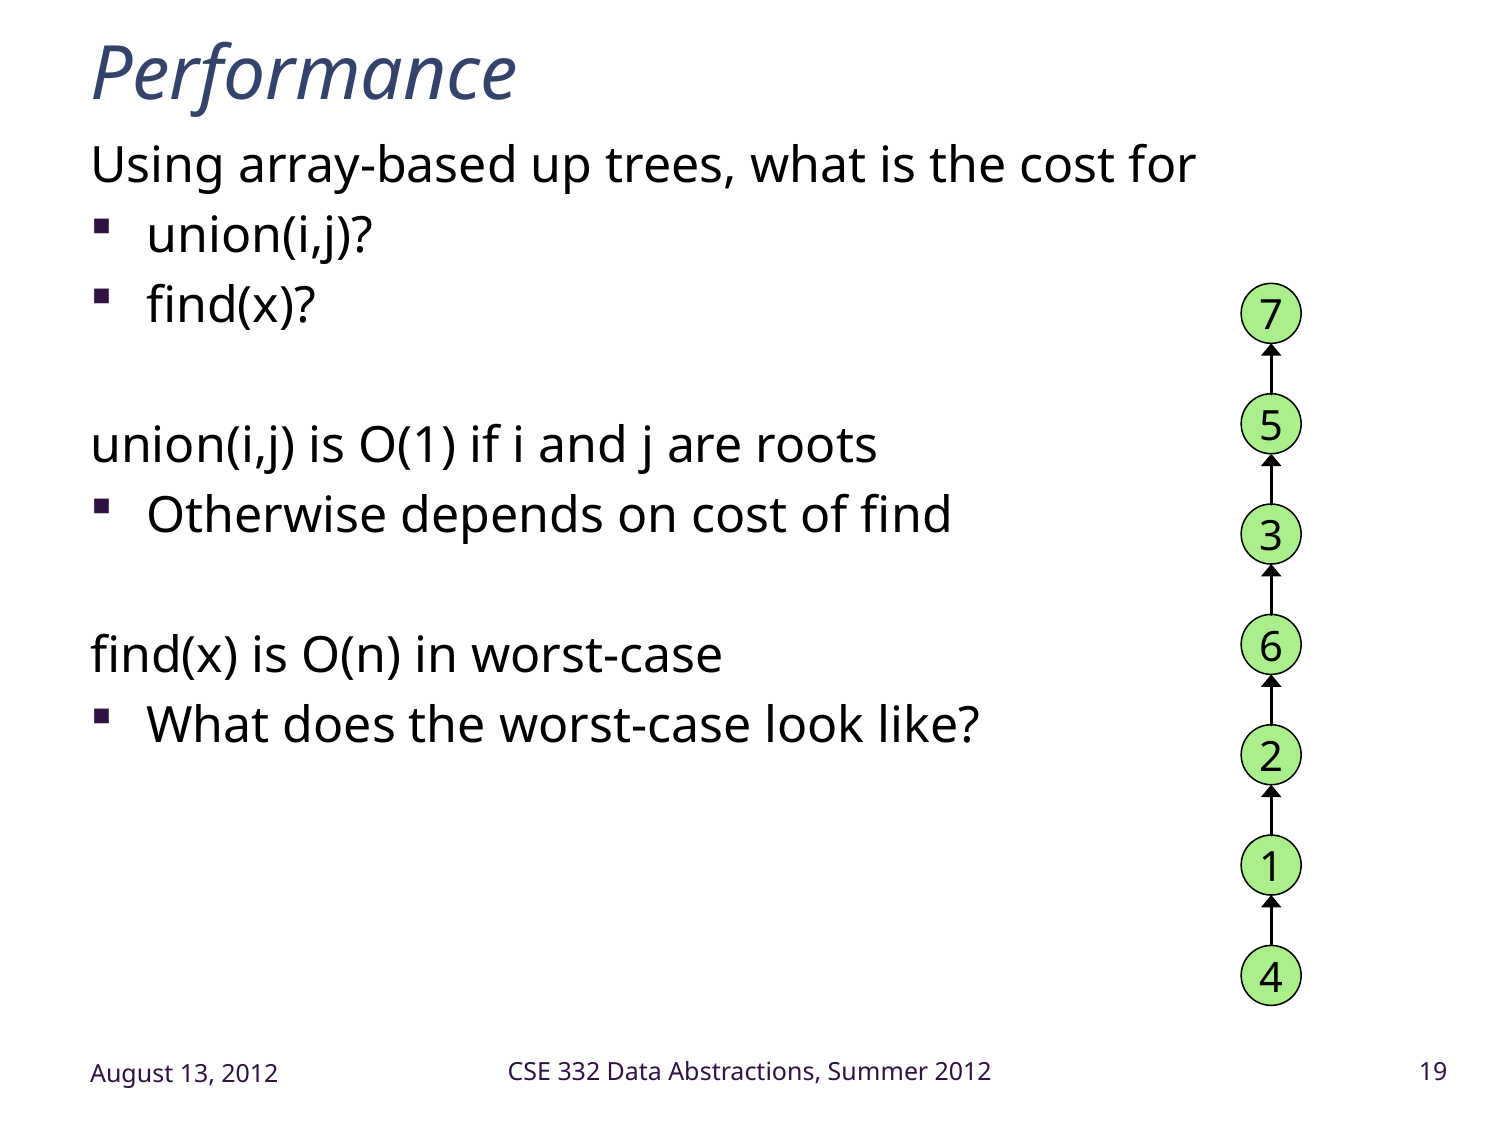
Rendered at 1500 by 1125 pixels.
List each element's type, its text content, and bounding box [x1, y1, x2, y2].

slide_number 19 [1333, 1042, 1463, 1103]
list Using array-based up trees, what is the cost for union(i,j)? find(x)? union(i,j) is O(1) if i and j are roots Otherwise depends on cost of find find(x) is O(n) in worst-case What does the worst-case look like? [75, 125, 1463, 1025]
title Performance [75, 24, 1463, 105]
footer CSE 332 Data Abstractions, Summer 2012 [348, 1042, 1152, 1103]
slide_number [75, 1042, 338, 1103]
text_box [1240, 283, 1302, 1006]
